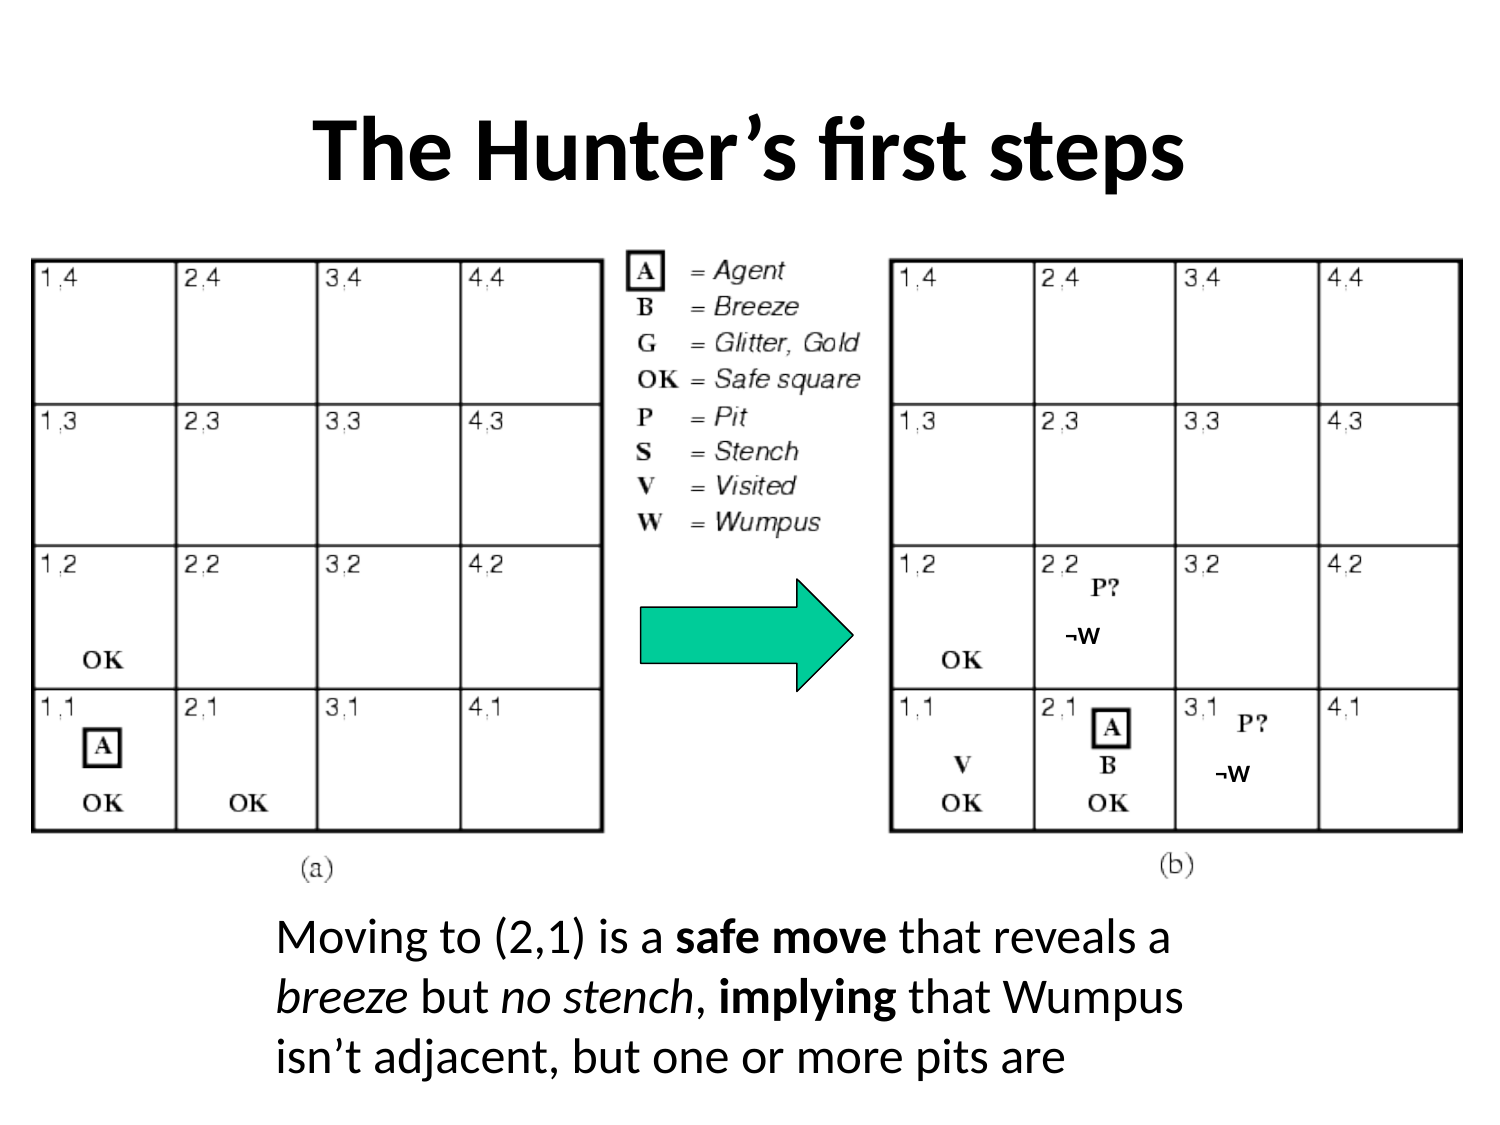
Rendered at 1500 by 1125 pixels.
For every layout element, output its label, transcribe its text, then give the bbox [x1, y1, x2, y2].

title The Hunter’s first steps [112, 50, 1388, 238]
text_box Moving to (2,1) is a safe move that reveals a breeze but no stench, implying that Wumpus isn’t adjacent, but one or more pits are [260, 895, 1240, 1091]
picture [31, 249, 1463, 883]
